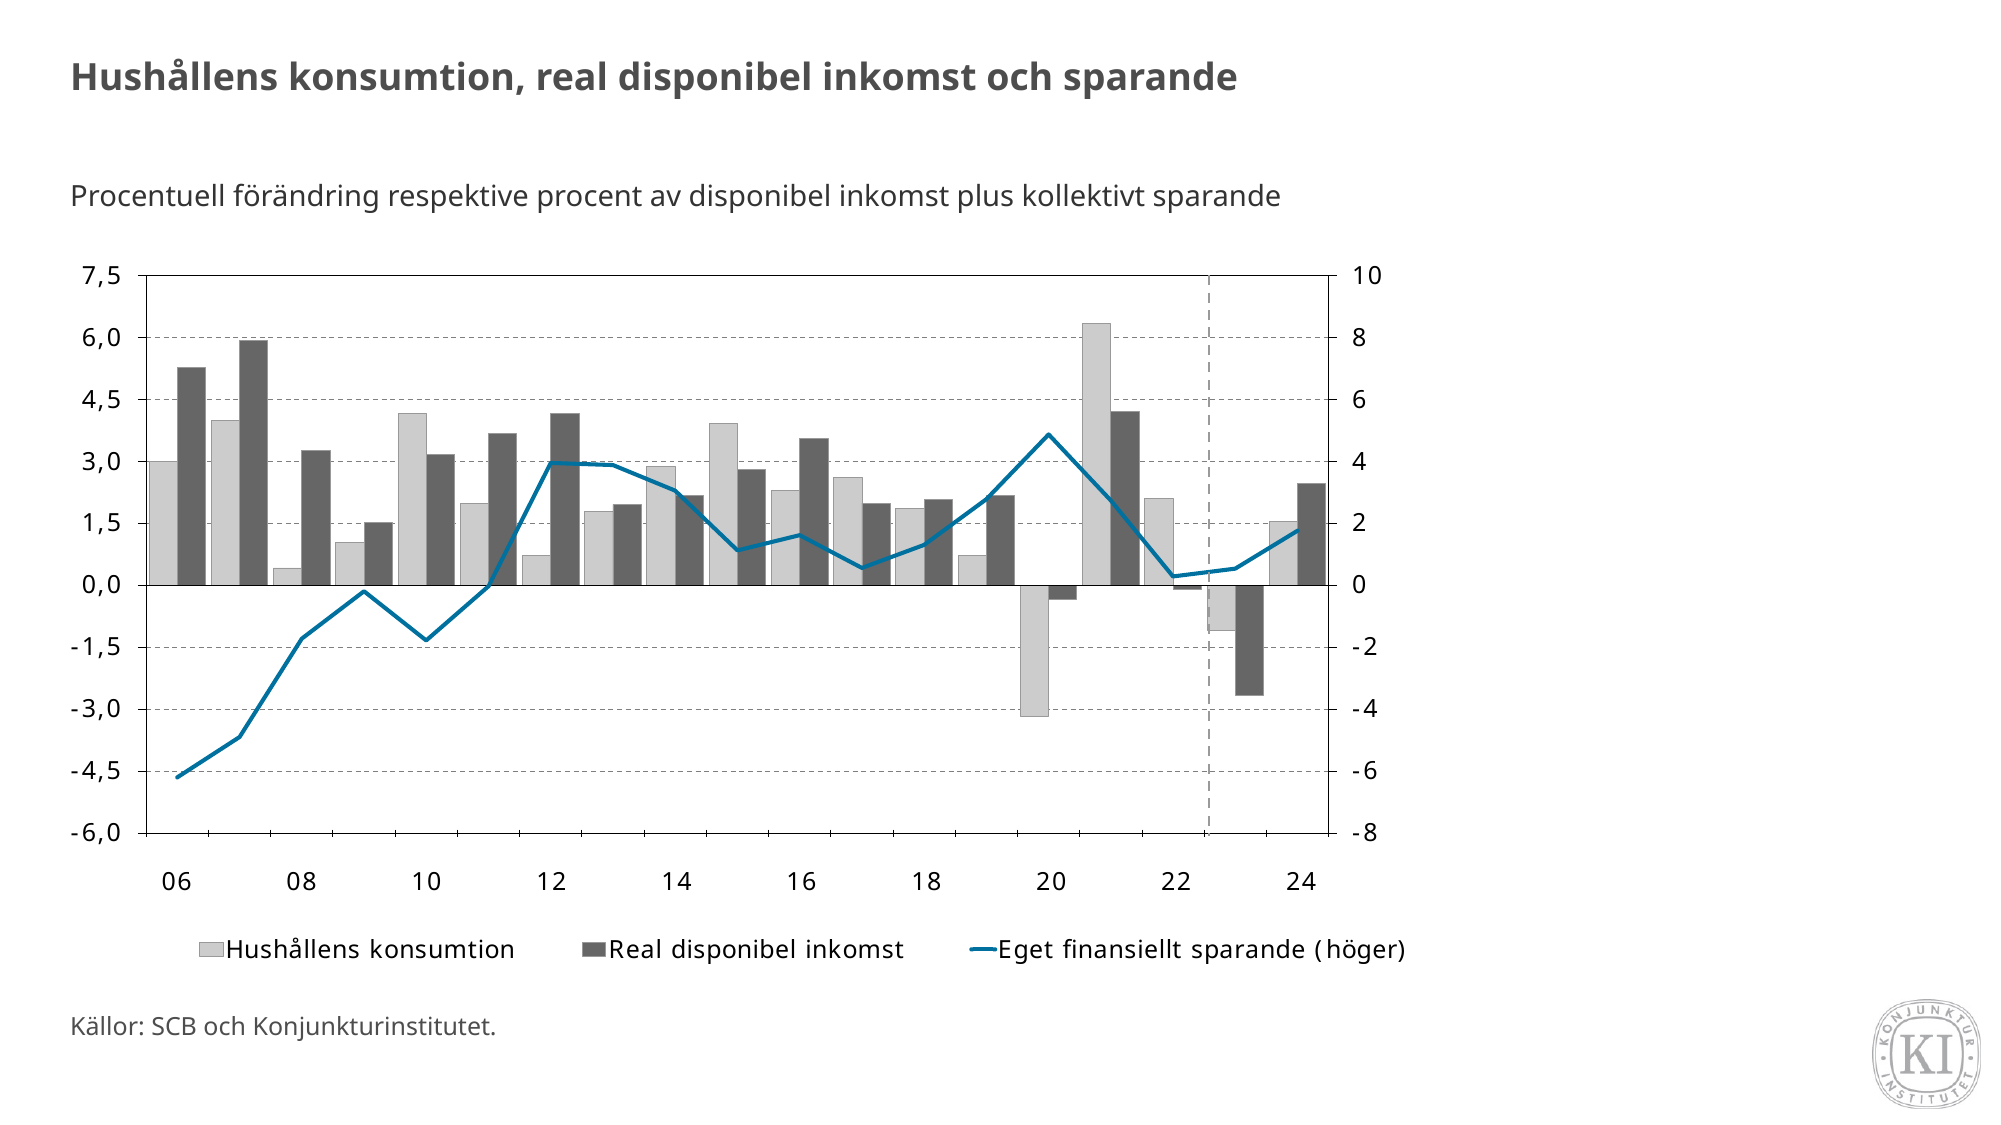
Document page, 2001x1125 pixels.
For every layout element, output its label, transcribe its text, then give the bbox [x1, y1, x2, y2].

subtitle Källor: SCB och Konjunkturinstitutet. [55, 1003, 1476, 1106]
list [54, 249, 1473, 984]
list Procentuell förändring respektive procent av disponibel inkomst plus kollektivt sparande [55, 137, 1476, 220]
picture [1872, 999, 1981, 1109]
title Hushållens konsumtion, real disponibel inkomst och sparande [55, 45, 1476, 128]
